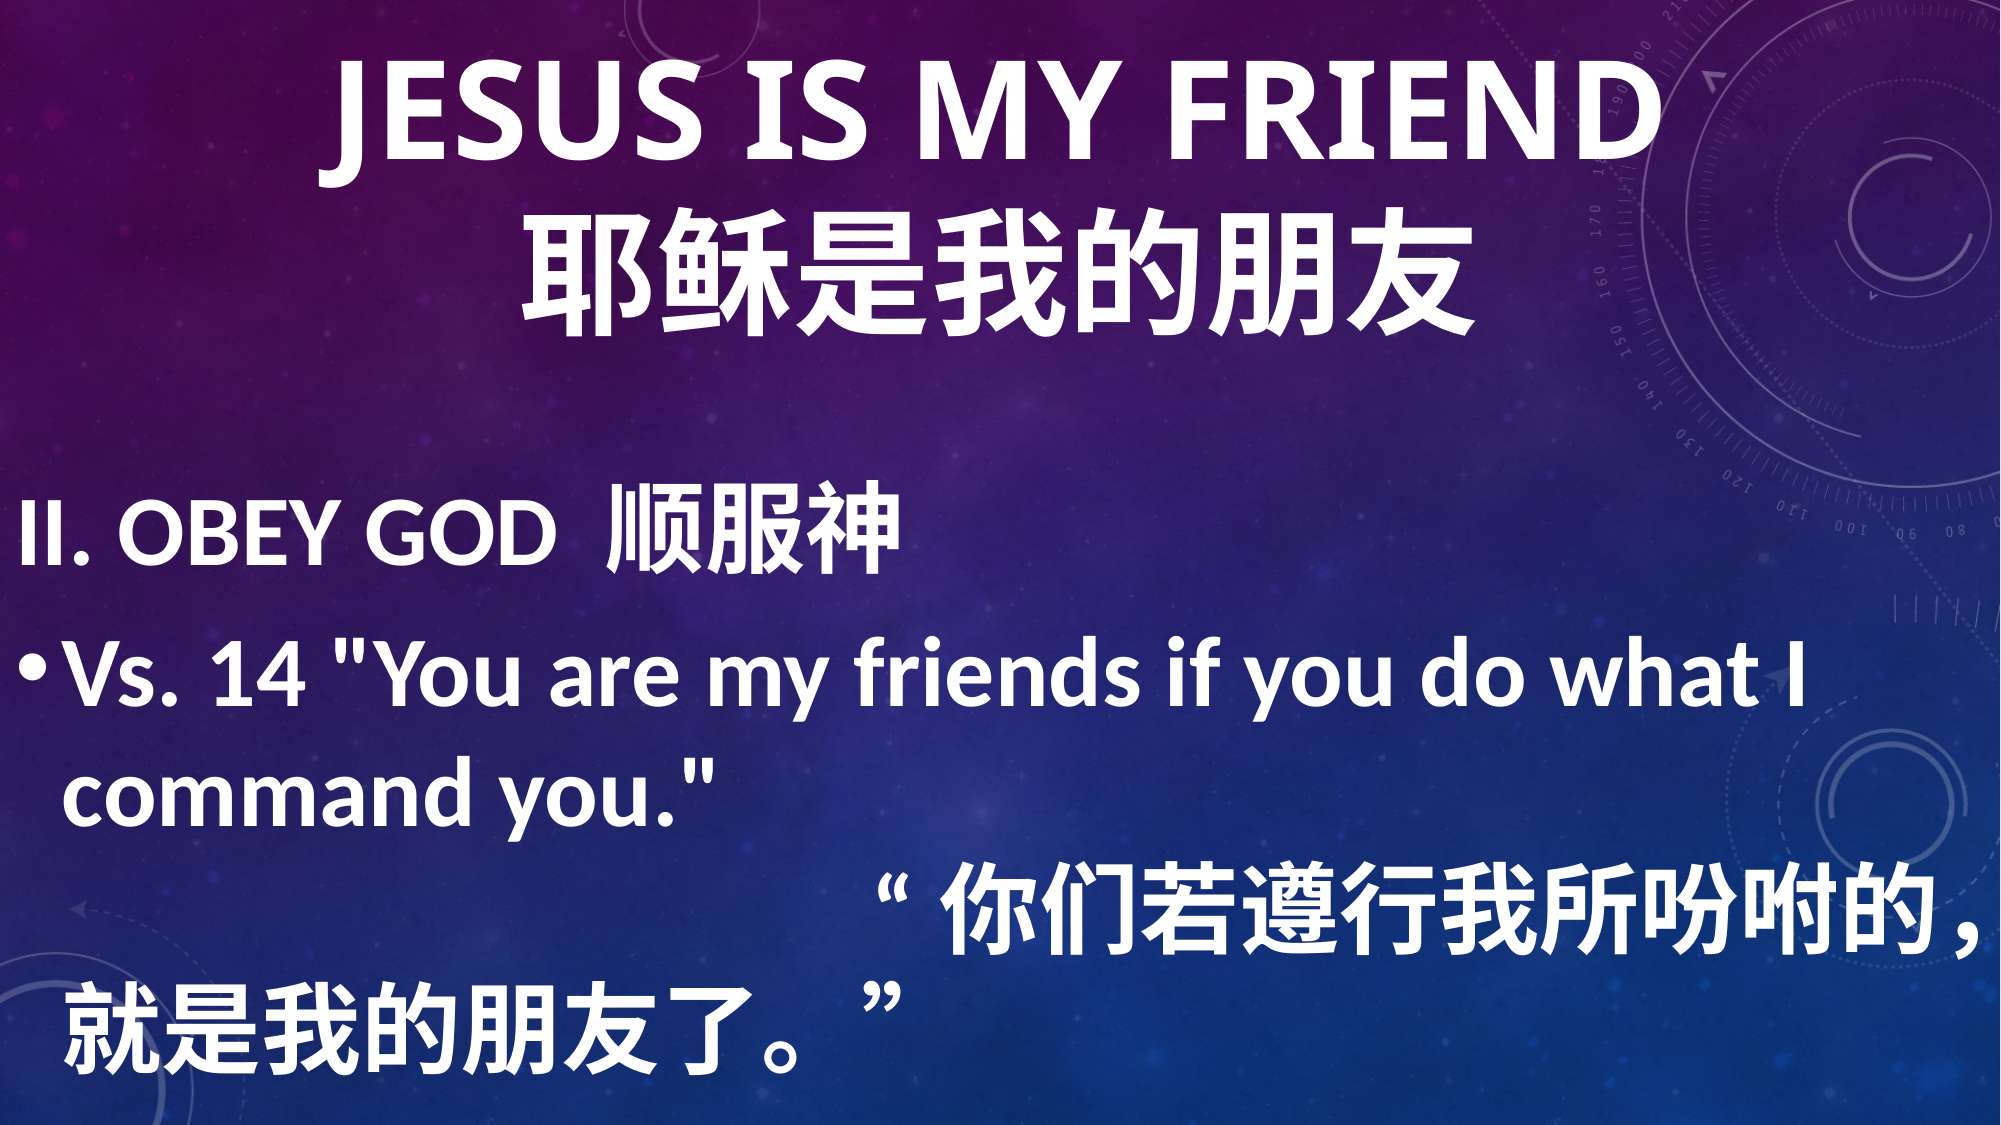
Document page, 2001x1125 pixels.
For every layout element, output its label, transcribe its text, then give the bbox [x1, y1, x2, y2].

list II. OBEY GOD 顺服神 Vs. 14 "You are my friends if you do what I command you." “你们若遵行我所吩咐的，就是我的朋友了。” [0, 386, 2000, 1125]
title JESUS IS MY FRIEND 耶稣是我的朋友 [0, 0, 2000, 374]
picture [0, 0, 2001, 1125]
